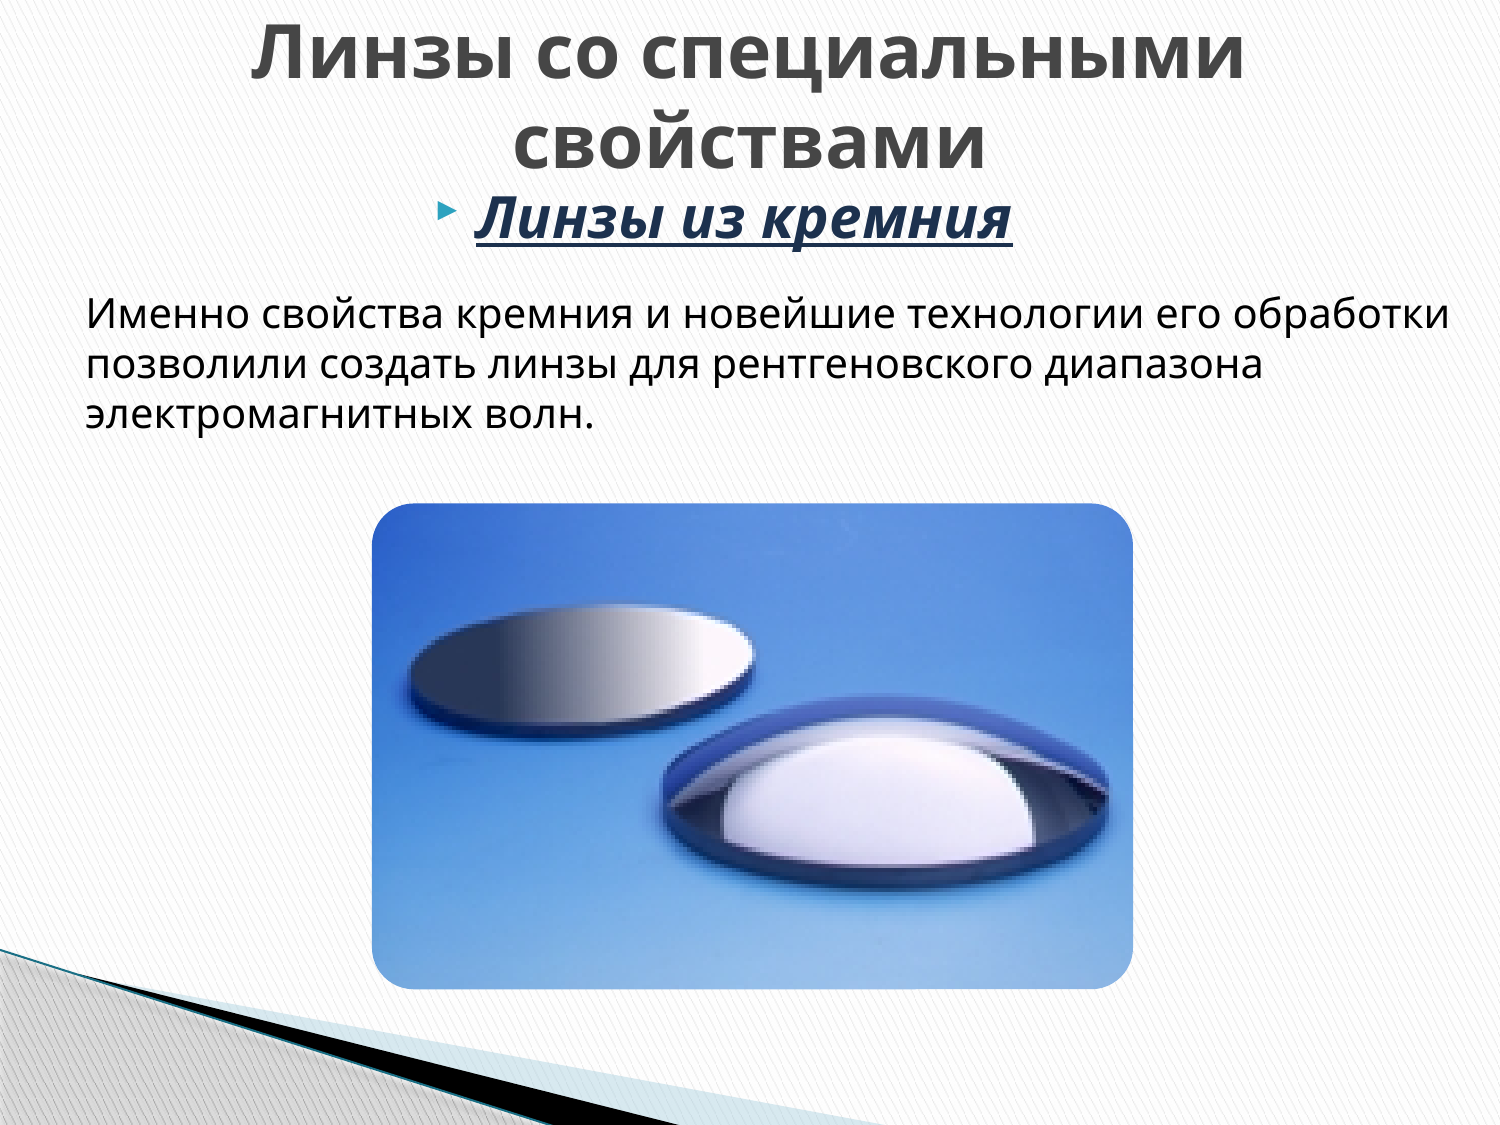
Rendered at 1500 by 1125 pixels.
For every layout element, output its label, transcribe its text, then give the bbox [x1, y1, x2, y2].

list Линзы из кремния [159, 188, 1270, 268]
text_box Именно свойства кремния и новейшие технологии его обработки позволили создать линзы для рентгеновского диапазона электромагнитных волн. [70, 278, 1500, 444]
title Линзы со специальными свойствами [0, 0, 1500, 188]
picture [371, 503, 1134, 990]
